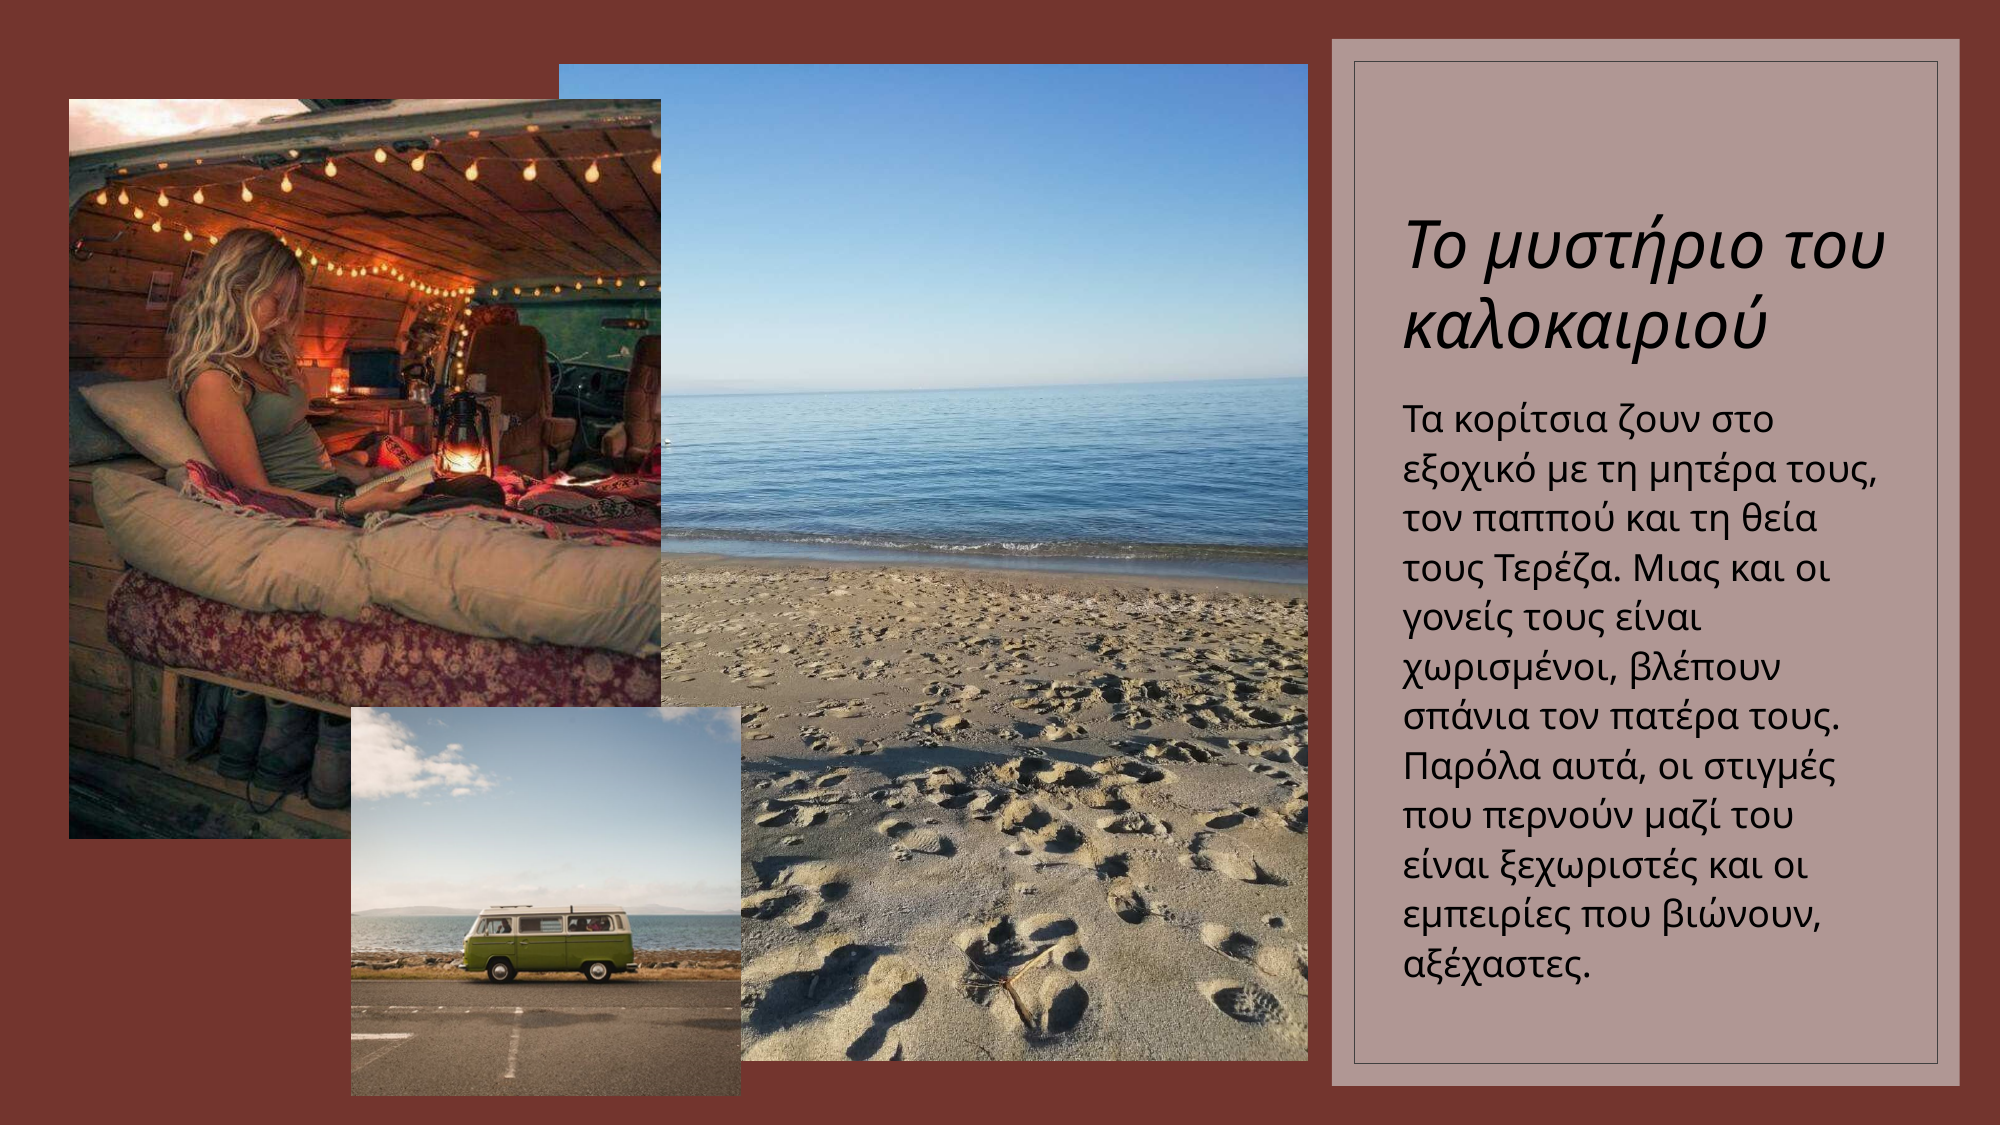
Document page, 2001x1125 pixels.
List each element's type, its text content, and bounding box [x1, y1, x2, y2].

list Τα κορίτσια ζουν στο εξοχικό με τη μητέρα τους, τον παππού και τη θεία τους Τερέζα. Μιας και οι γονείς τους είναι χωρισμένοι, βλέπουν σπάνια τον πατέρα τους. Παρόλα αυτά, οι στιγμές που περνούν μαζί του είναι ξεχωριστές και οι εμπειρίες που βιώνουν, αξέχαστες. [1387, 383, 1907, 975]
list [559, 64, 1308, 1061]
title Το μυστήριο του καλοκαιριού [1387, 99, 1907, 370]
picture [69, 99, 741, 1096]
